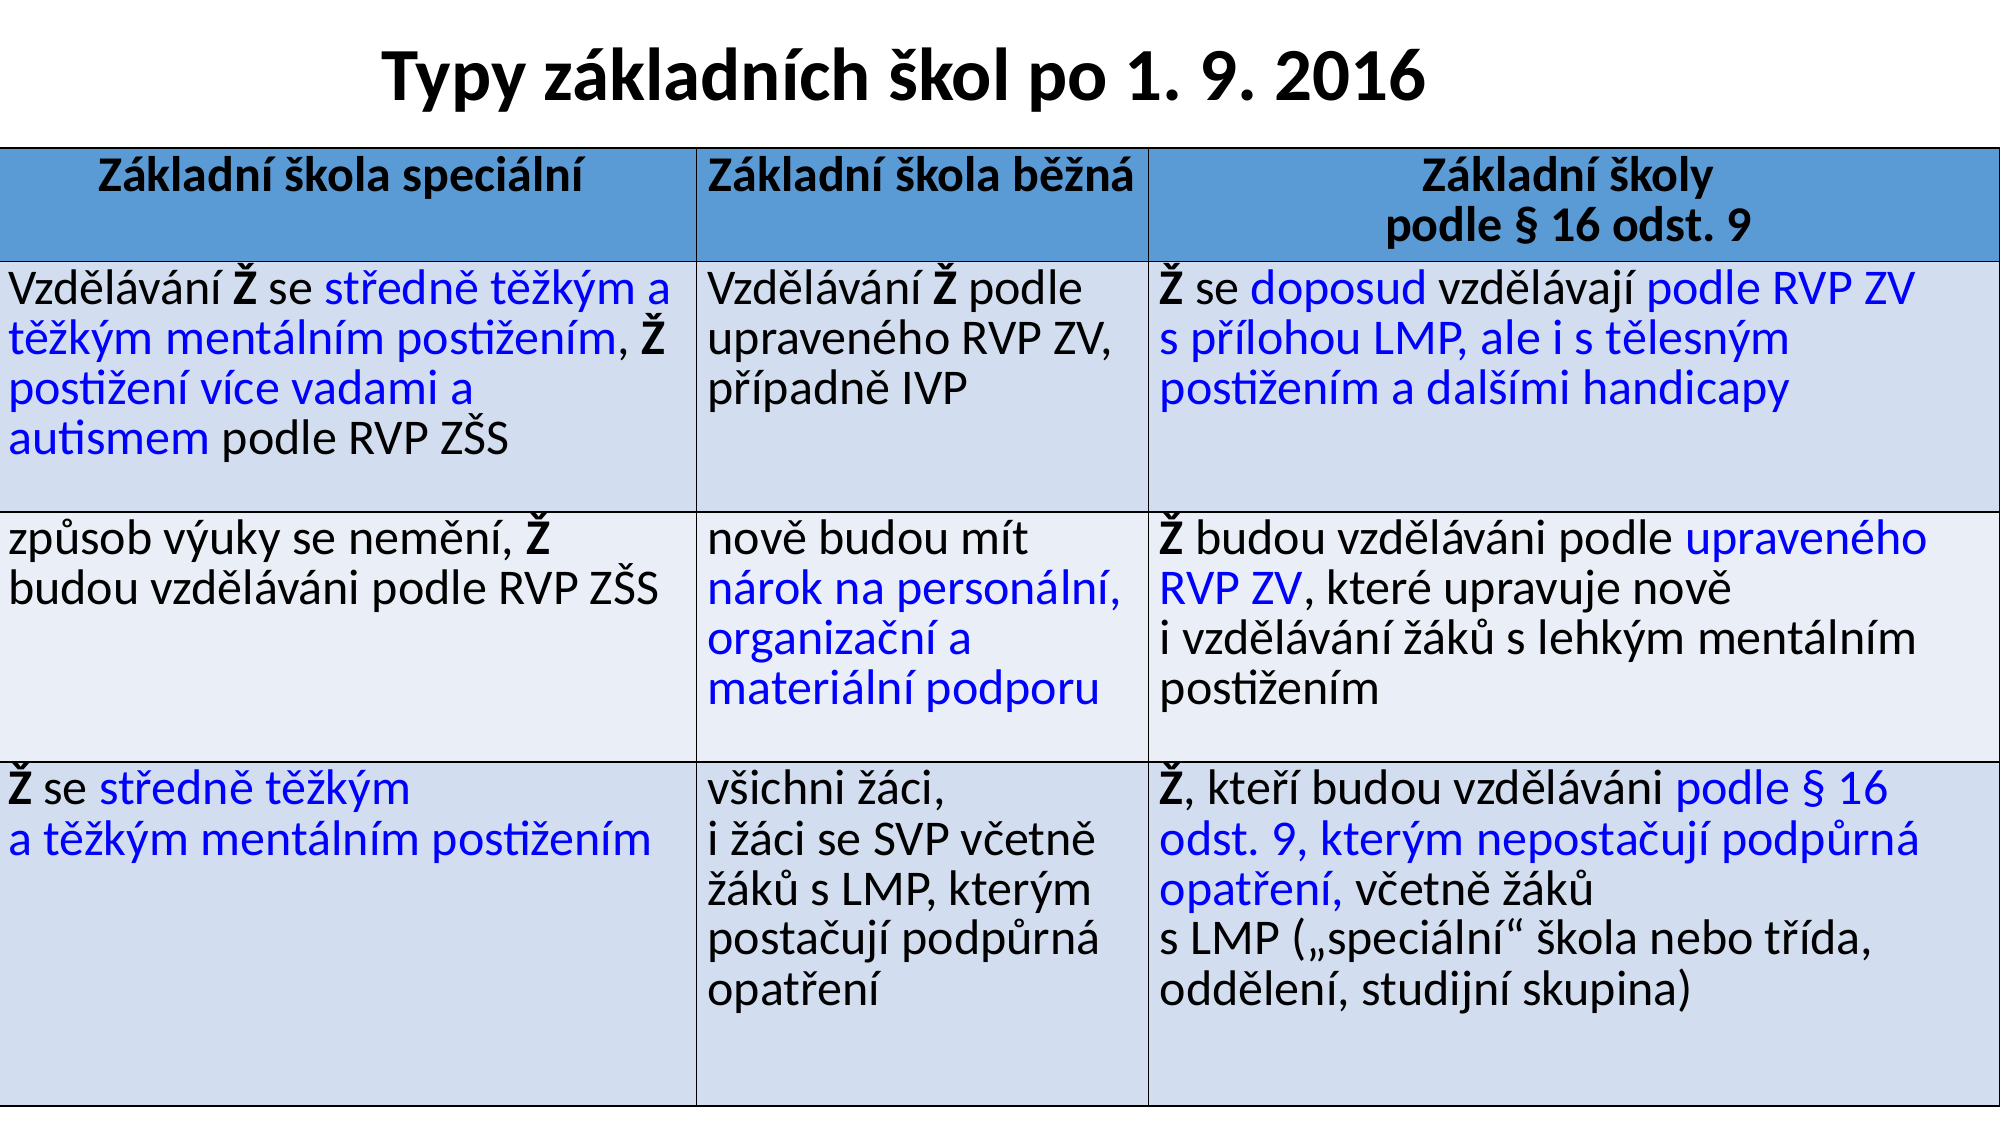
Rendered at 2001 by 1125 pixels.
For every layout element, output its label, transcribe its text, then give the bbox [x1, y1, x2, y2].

title Typy základních škol po 1. 9. 2016 [361, 9, 1499, 144]
table_cell Vzdělávání Ž podle upraveného RVP ZV, případně IVP [697, 262, 1148, 511]
table_cell Vzdělávání Ž se středně těžkým a těžkým mentálním postižením, Ž postižení více vadami a autismem podle RVP ZŠS [0, 262, 696, 511]
table_header Základní školy podle § 16 odst. 9 [1149, 149, 1999, 261]
table_header Základní škola běžná [697, 149, 1148, 261]
table_cell Ž budou vzděláváni podle upraveného RVP ZV, které upravuje nově i vzdělávání žáků s lehkým mentálním postižením [1149, 513, 1999, 761]
table_cell všichni žáci, i žáci se SVP včetně žáků s LMP, kterým postačují podpůrná opatření [697, 763, 1148, 1105]
table_cell Ž se doposud vzdělávají podle RVP ZV s přílohou LMP, ale i s tělesným postižením a dalšími handicapy [1149, 262, 1999, 511]
table_header Základní škola speciální [0, 149, 696, 261]
table_cell způsob výuky se nemění, Ž budou vzděláváni podle RVP ZŠS [0, 513, 696, 761]
table_cell nově budou mít nárok na personální, organizační a materiální podporu [697, 513, 1148, 761]
table_cell Ž, kteří budou vzděláváni podle § 16 odst. 9, kterým nepostačují podpůrná opatření, včetně žáků s LMP („speciální“ škola nebo třída, oddělení, studijní skupina) [1149, 763, 1999, 1105]
table_cell Ž se středně těžkým a těžkým mentálním postižením [0, 763, 696, 1105]
